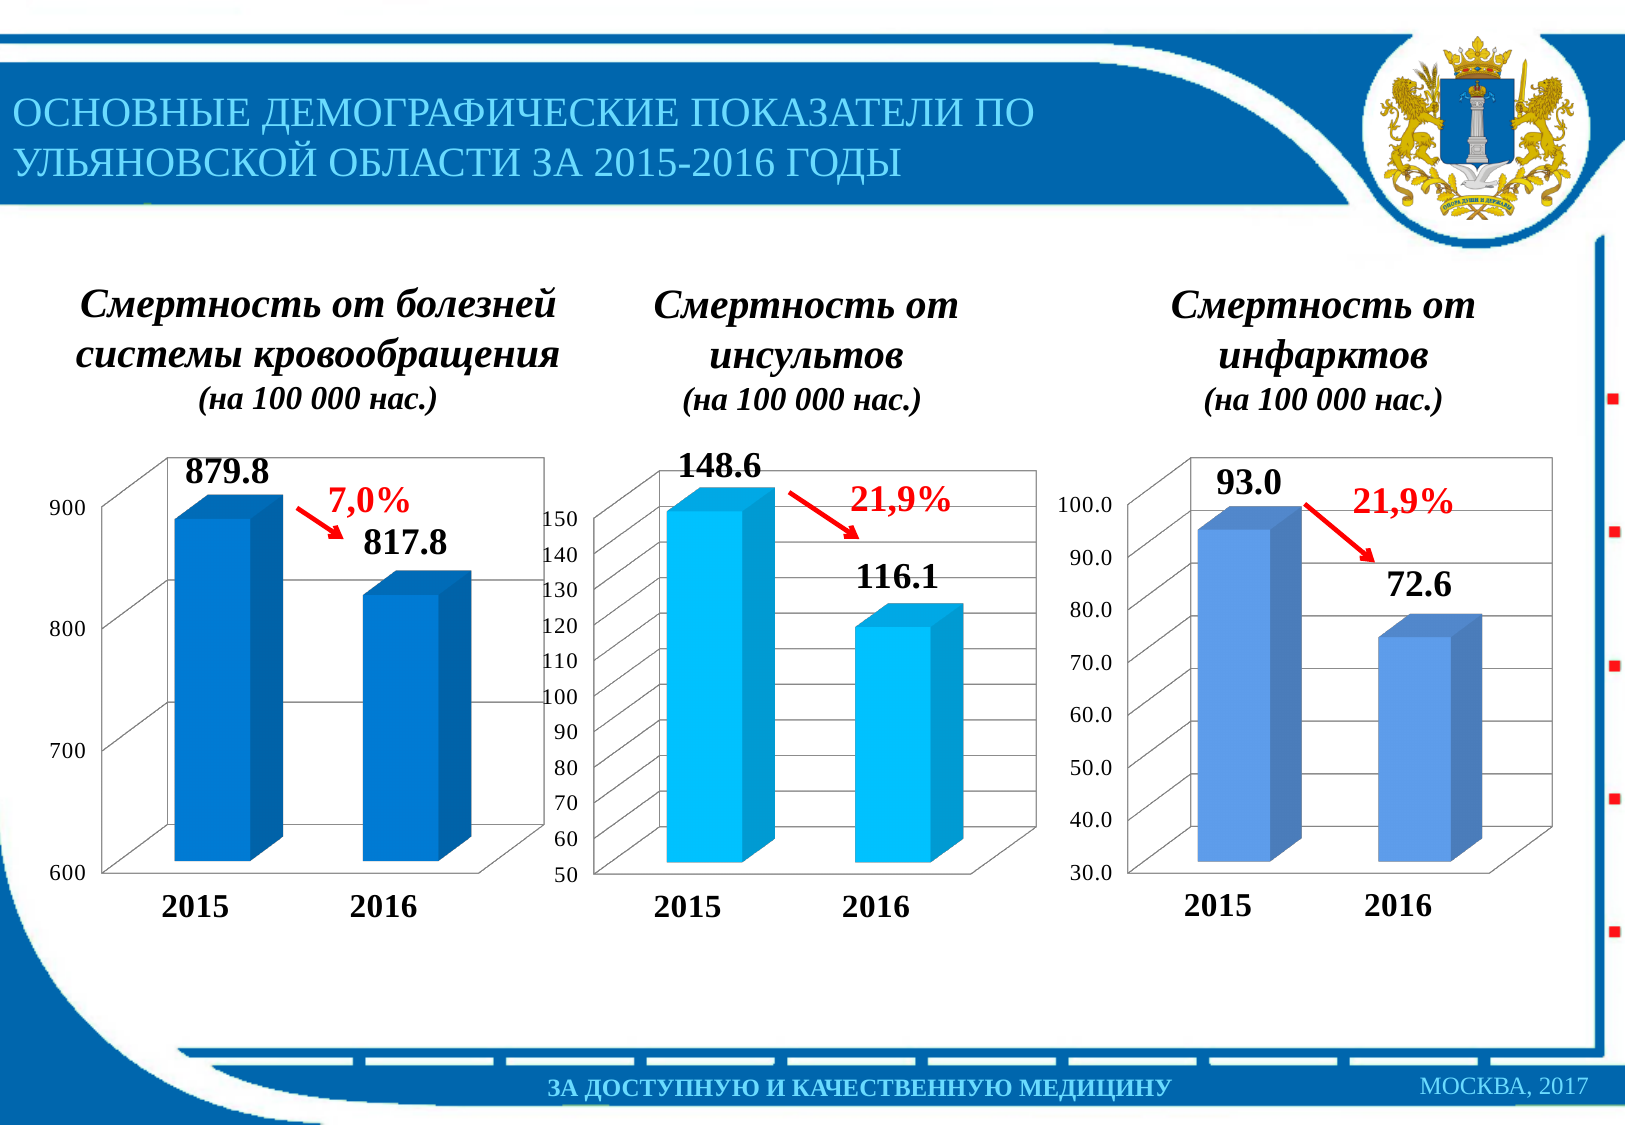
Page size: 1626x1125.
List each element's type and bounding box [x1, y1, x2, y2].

chart [38, 445, 1563, 938]
text_box [296, 507, 344, 540]
picture [0, 0, 1625, 1125]
text_box [788, 491, 860, 540]
text_box [1304, 503, 1376, 563]
